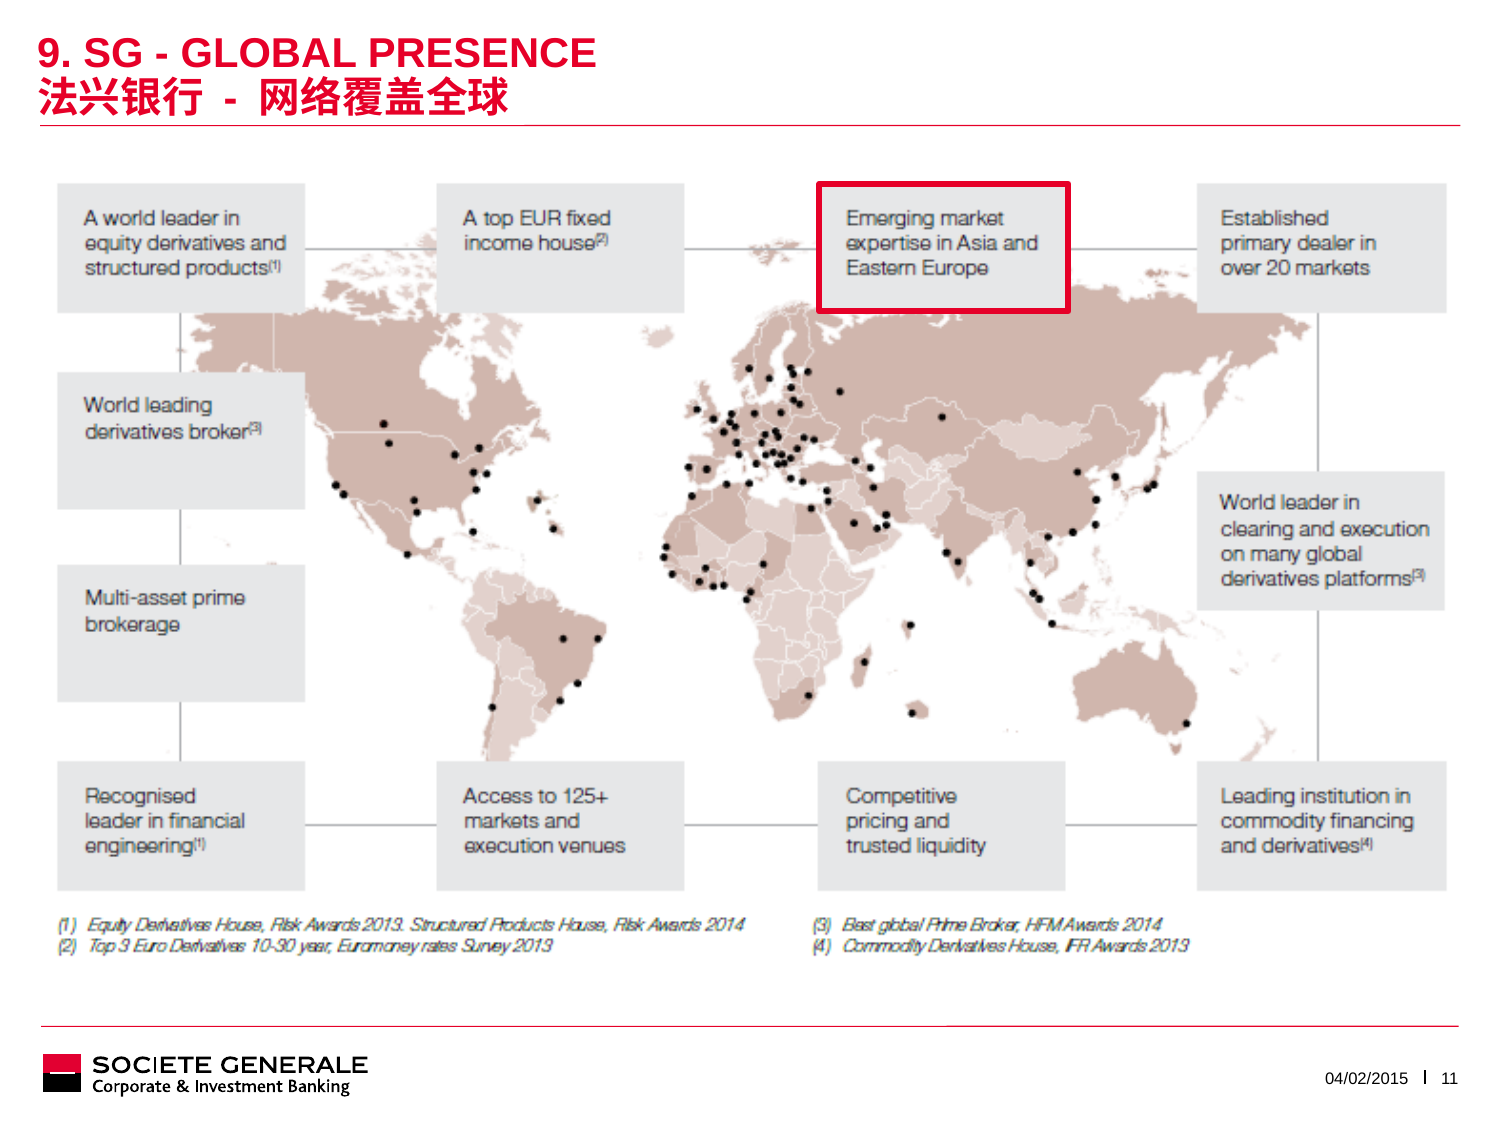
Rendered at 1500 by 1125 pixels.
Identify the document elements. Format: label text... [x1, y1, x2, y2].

picture [54, 179, 1449, 960]
title 9. SG - GLOBAL presence 法兴银行 - 网络覆盖全球 [37, 74, 1400, 122]
